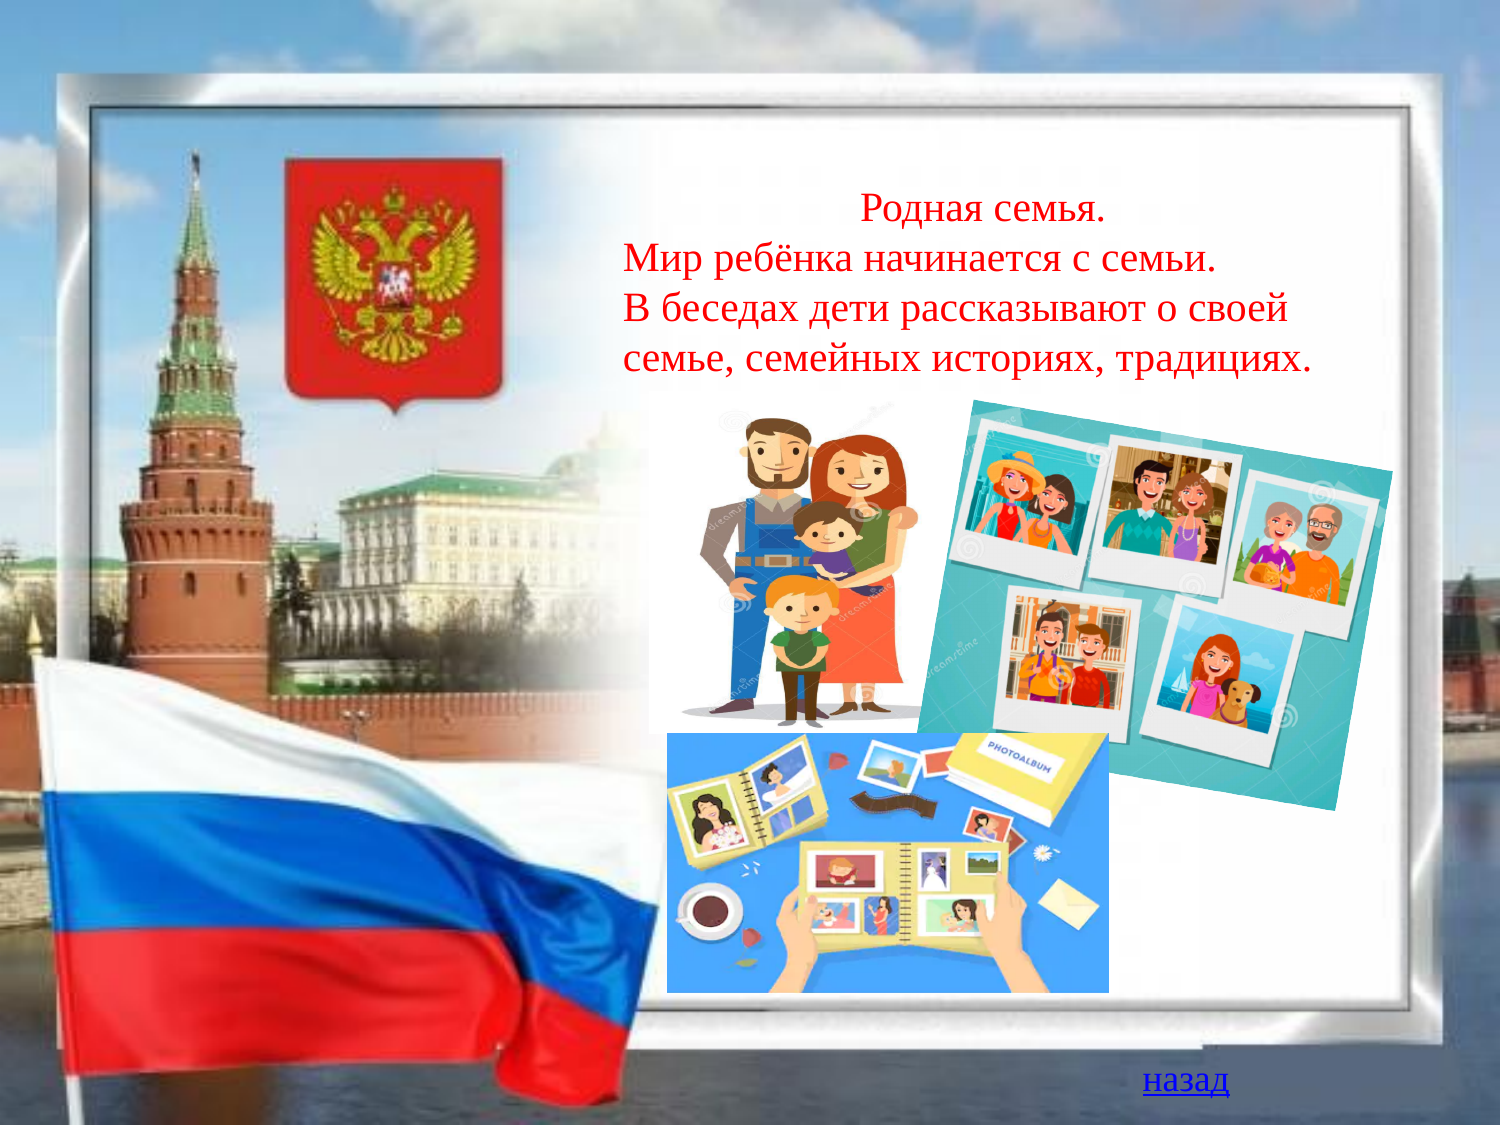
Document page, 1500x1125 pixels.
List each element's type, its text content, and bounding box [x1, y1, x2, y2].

text_box назад [1128, 1046, 1436, 1107]
picture [0, 0, 1500, 1125]
text_box Родная семья. Мир ребёнка начинается с семьи. В беседах дети рассказывают о своей семье, семейных историях, традициях. [608, 172, 1359, 388]
